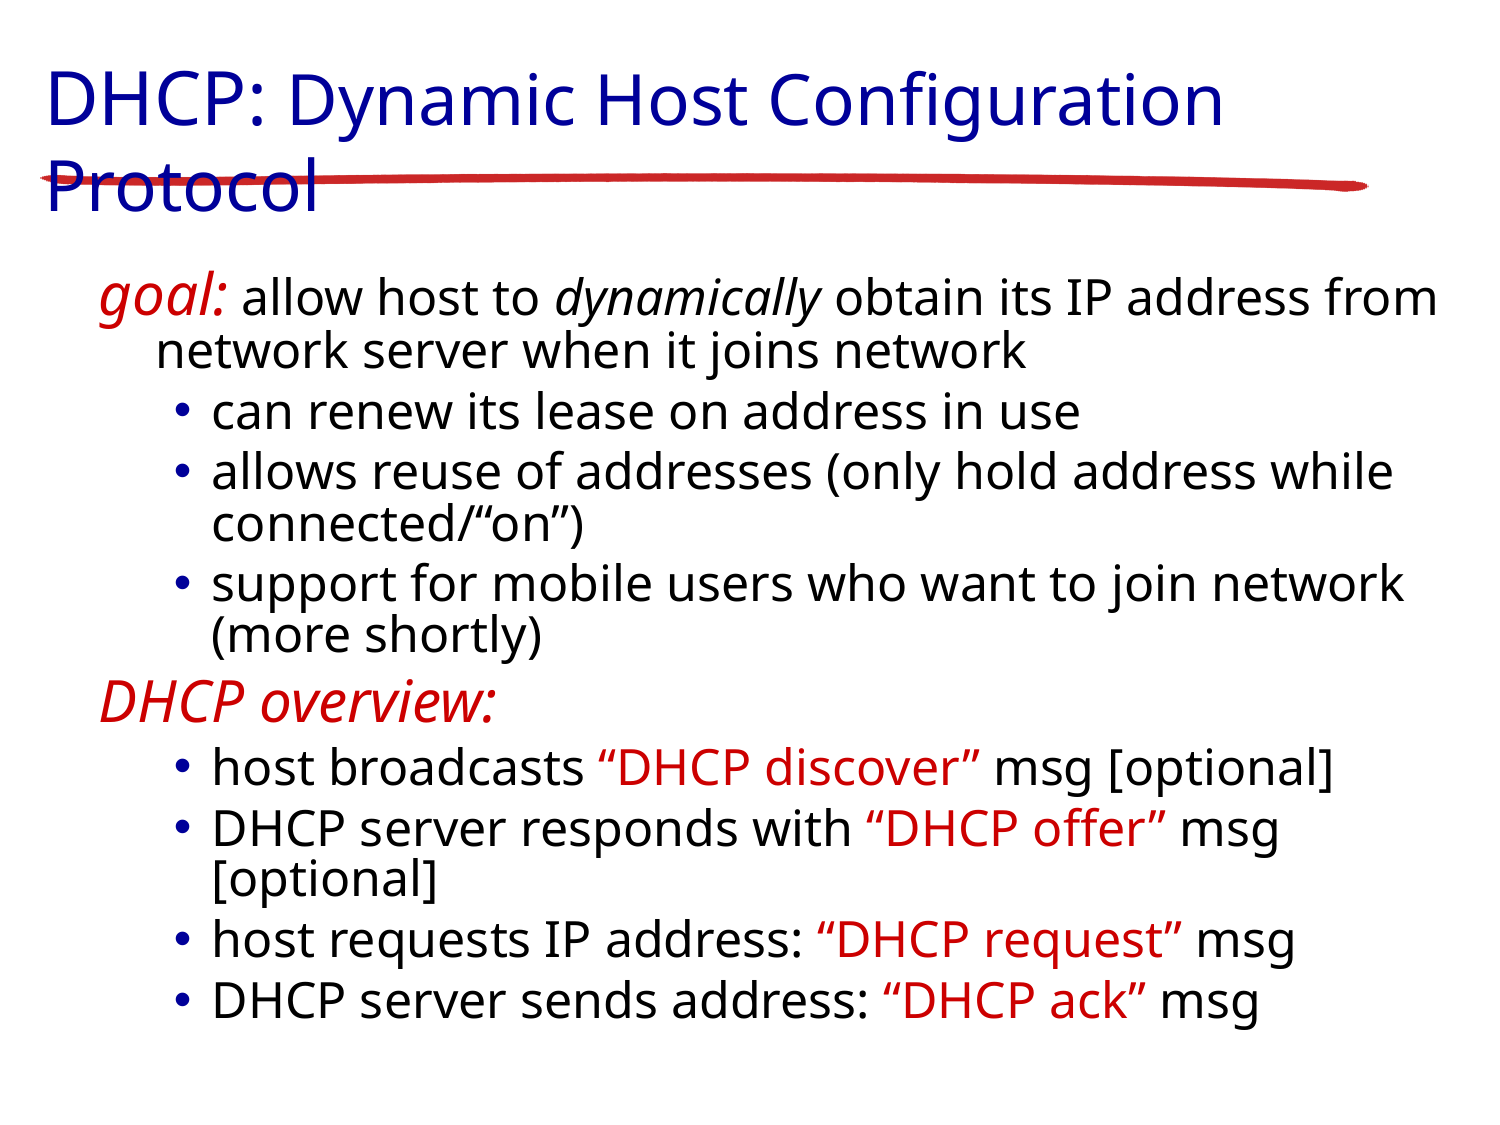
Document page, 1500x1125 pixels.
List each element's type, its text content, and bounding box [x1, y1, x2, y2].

title DHCP: Dynamic Host Configuration Protocol [29, 43, 1478, 232]
list goal: allow host to dynamically obtain its IP address from network server when it joins network can renew its lease on address in use allows reuse of addresses (only hold address while connected/“on”) support for mobile users who want to join network (more shortly) DHCP overview: host broadcasts “DHCP discover” msg [optional] DHCP server responds with “DHCP offer” msg [optional] host requests IP address: “DHCP request” msg DHCP server sends address: “DHCP ack” msg [83, 260, 1500, 812]
picture [33, 167, 1385, 197]
